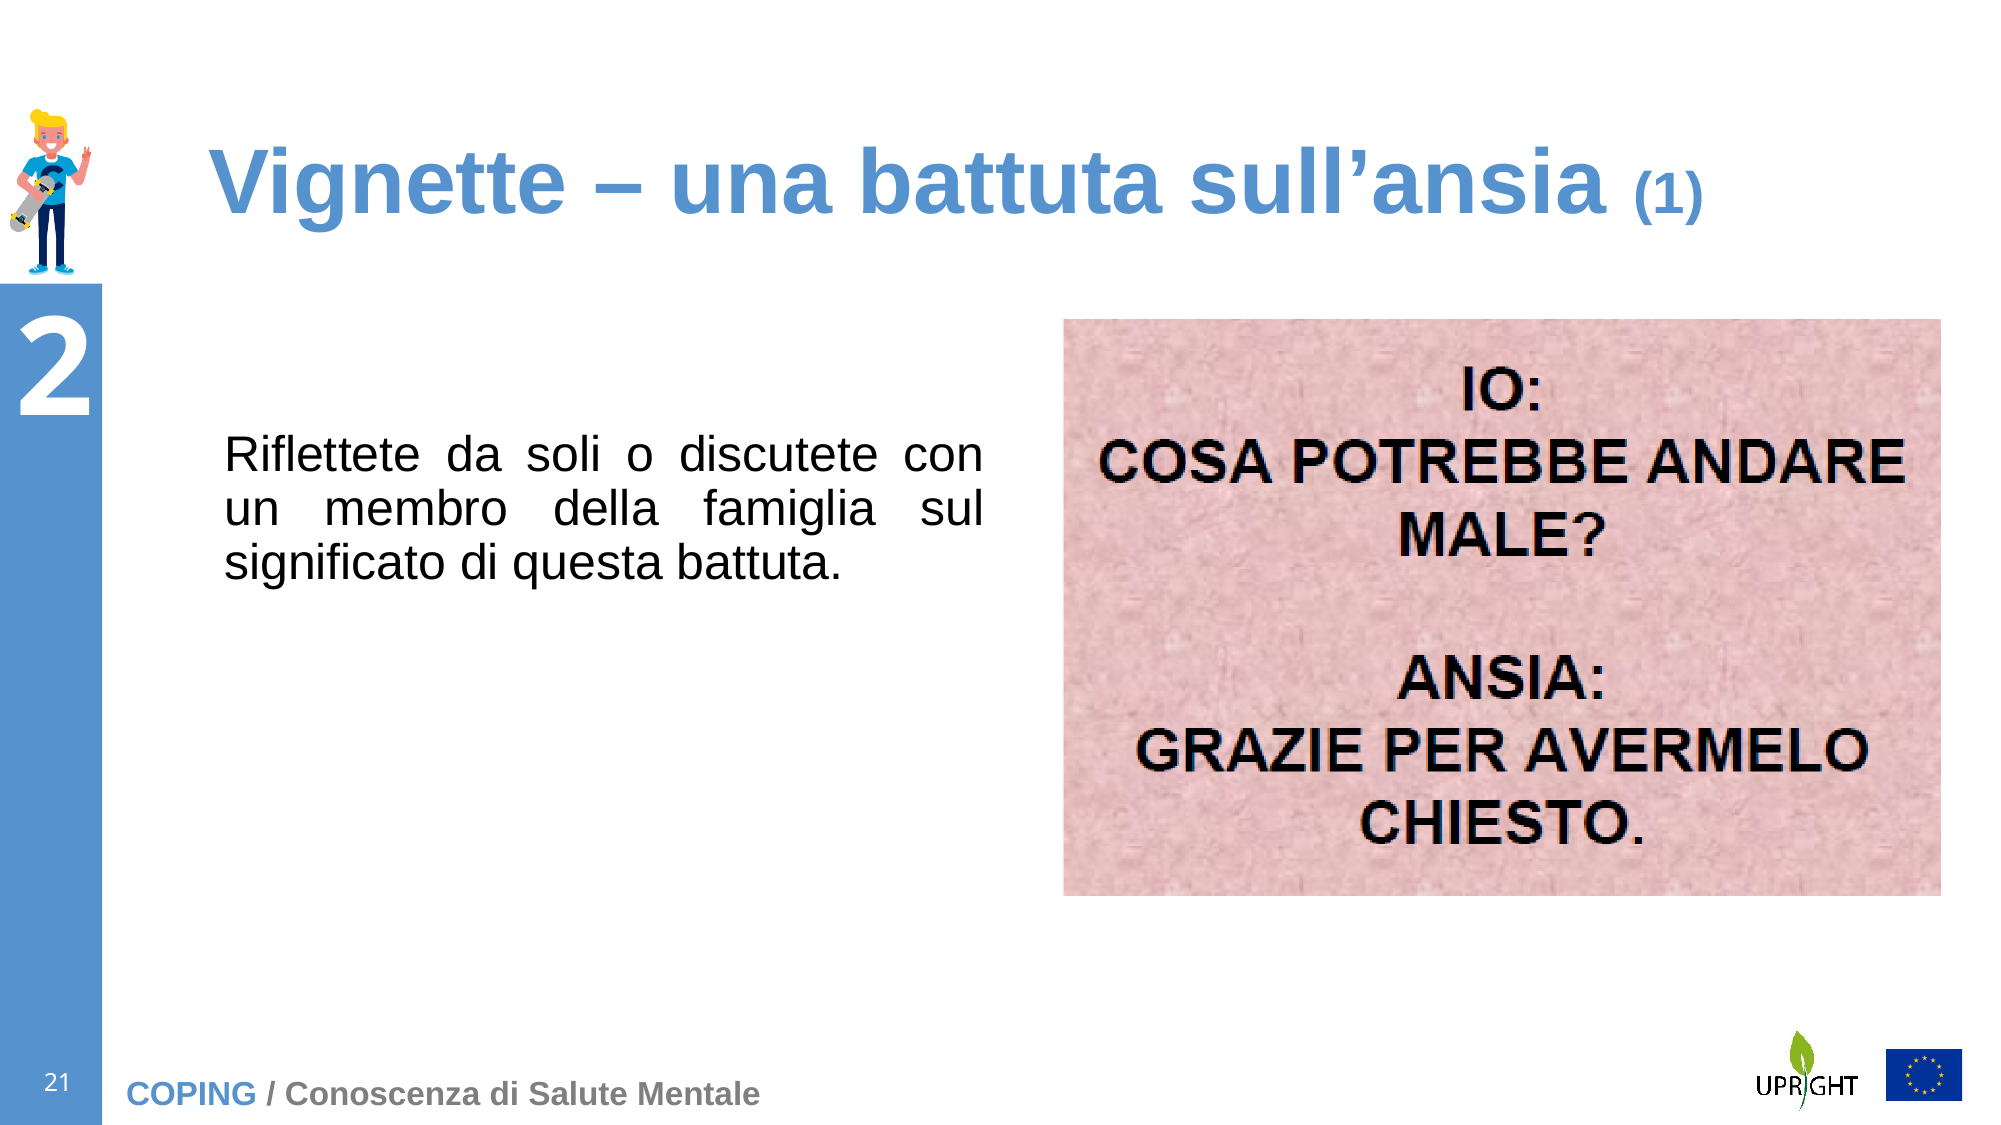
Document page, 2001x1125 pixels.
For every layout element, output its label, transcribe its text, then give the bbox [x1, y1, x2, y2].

picture [1741, 1024, 1869, 1120]
list Riflettete da soli o discutete con un membro della famiglia sul significato di questa battuta. [209, 307, 1000, 1021]
picture [2, 87, 98, 286]
text_box COPING / Conoscenza di Salute Mentale [111, 1065, 1220, 1120]
title Vignette – una battuta sull’ansia (1) [193, 83, 1919, 284]
picture [1886, 1049, 1963, 1101]
picture [1055, 306, 1949, 905]
